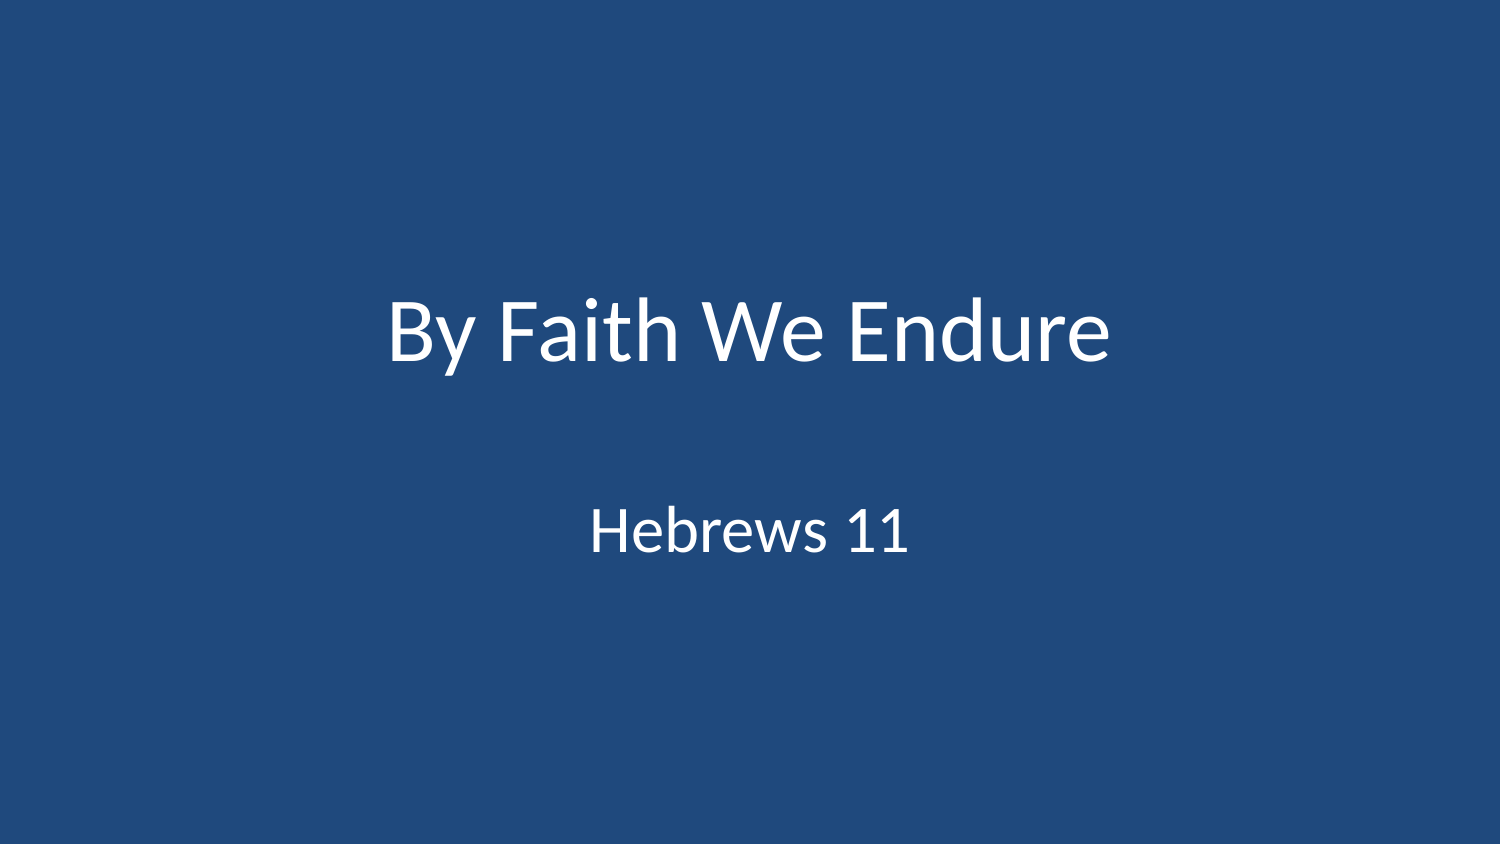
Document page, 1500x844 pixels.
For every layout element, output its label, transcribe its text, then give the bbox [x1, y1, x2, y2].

subtitle Hebrews 11 [225, 478, 1275, 694]
title By Faith We Endure [112, 262, 1388, 443]
